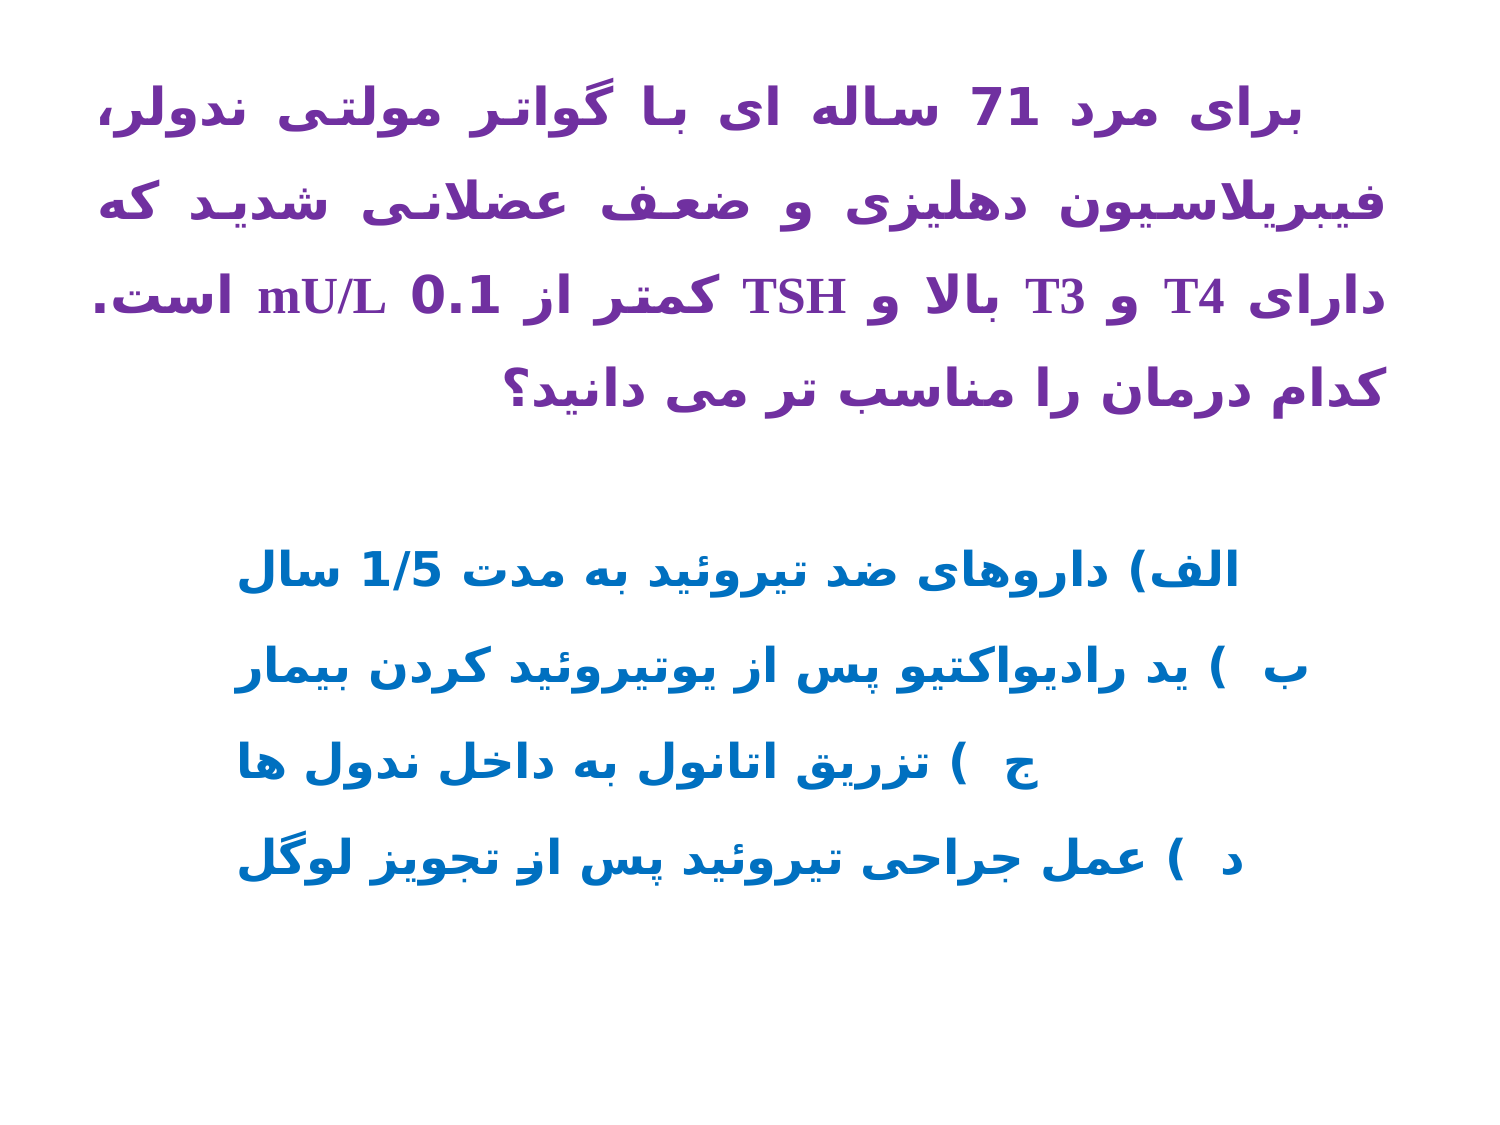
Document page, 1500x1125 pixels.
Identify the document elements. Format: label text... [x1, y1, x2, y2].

list برای مرد 71 ساله ای با گواتر مولتی ندولر، فیبریلاسیون دهلیزی و ضعف عضلانی شدید که دارای T4 و T3 بالا و TSH کمتر از 0.1 mU/L است. کدام درمان را مناسب تر می دانید؟ الف) داروهای ضد تیروئید به مدت 1/5 سال ب ) ید رادیواکتیو پس از یوتیروئید کردن بیمار ج ) تزریق اتانول به داخل ندول ها د ) عمل جراحی تیروئید پس از تجویز لوگل [71, 35, 1459, 1066]
